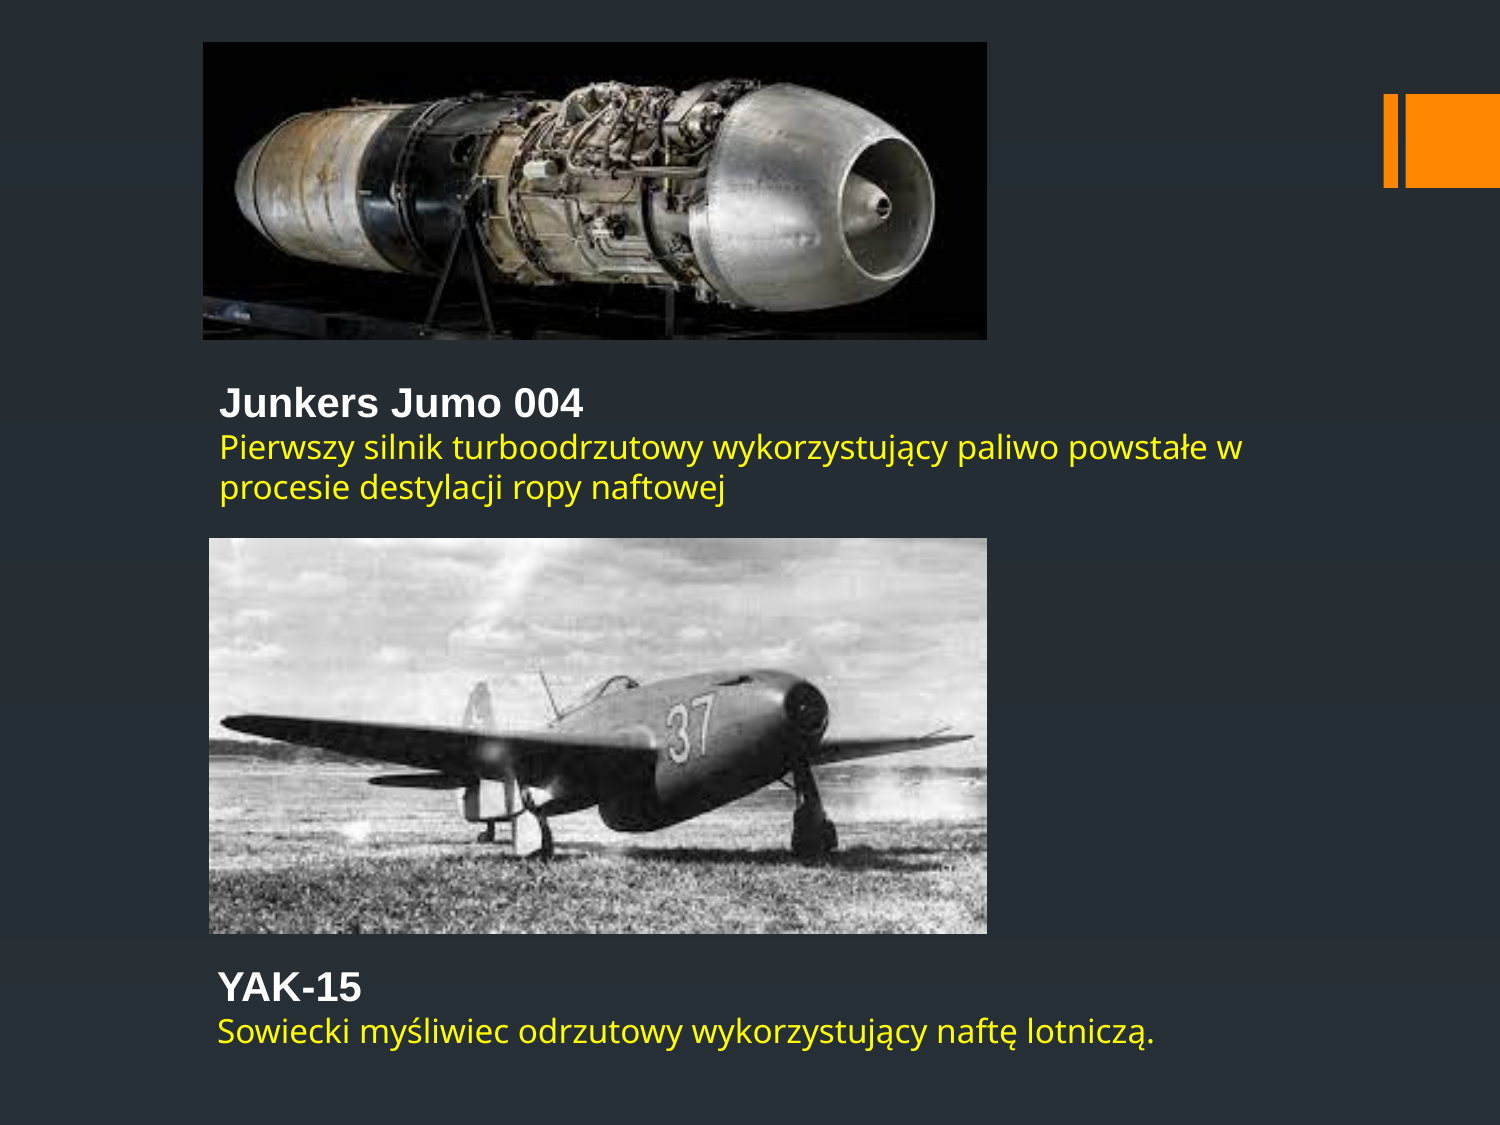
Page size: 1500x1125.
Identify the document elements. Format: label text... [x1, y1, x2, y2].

text_box Junkers Jumo 004 Pierwszy silnik turboodrzutowy wykorzystujący paliwo powstałe w procesie destylacji ropy naftowej [204, 368, 1295, 514]
picture [202, 42, 988, 341]
text_box YAK-15 Sowiecki myśliwiec odrzutowy wykorzystujący naftę lotniczą. [202, 952, 1293, 1057]
picture [209, 538, 988, 935]
